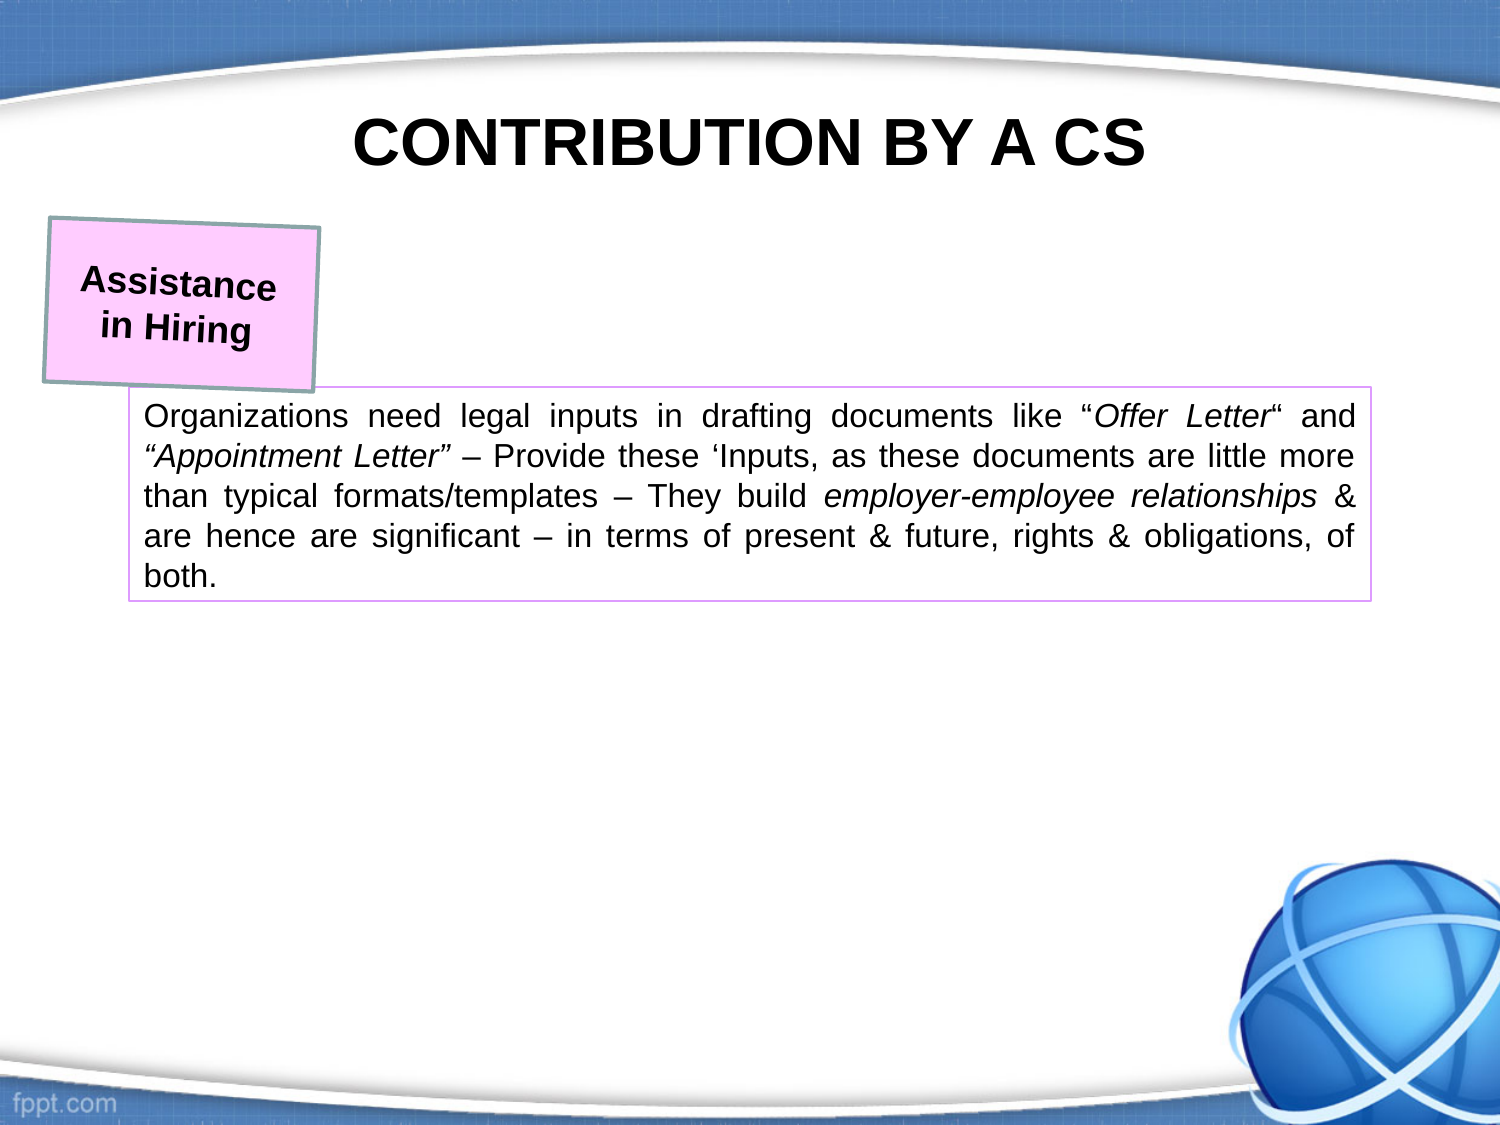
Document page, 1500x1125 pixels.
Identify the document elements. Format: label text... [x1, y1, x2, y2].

picture [0, 0, 1500, 1125]
title CONTRIBUTION BY A CS [74, 44, 1426, 233]
text_box Organizations need legal inputs in drafting documents like “Offer Letter“ and “Appointment Letter” – Provide these ‘Inputs, as these documents are little more than typical formats/templates – They build employer-employee relationships & are hence are significant – in terms of present & future, rights & obligations, of both. [128, 386, 1372, 601]
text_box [46, 222, 317, 387]
